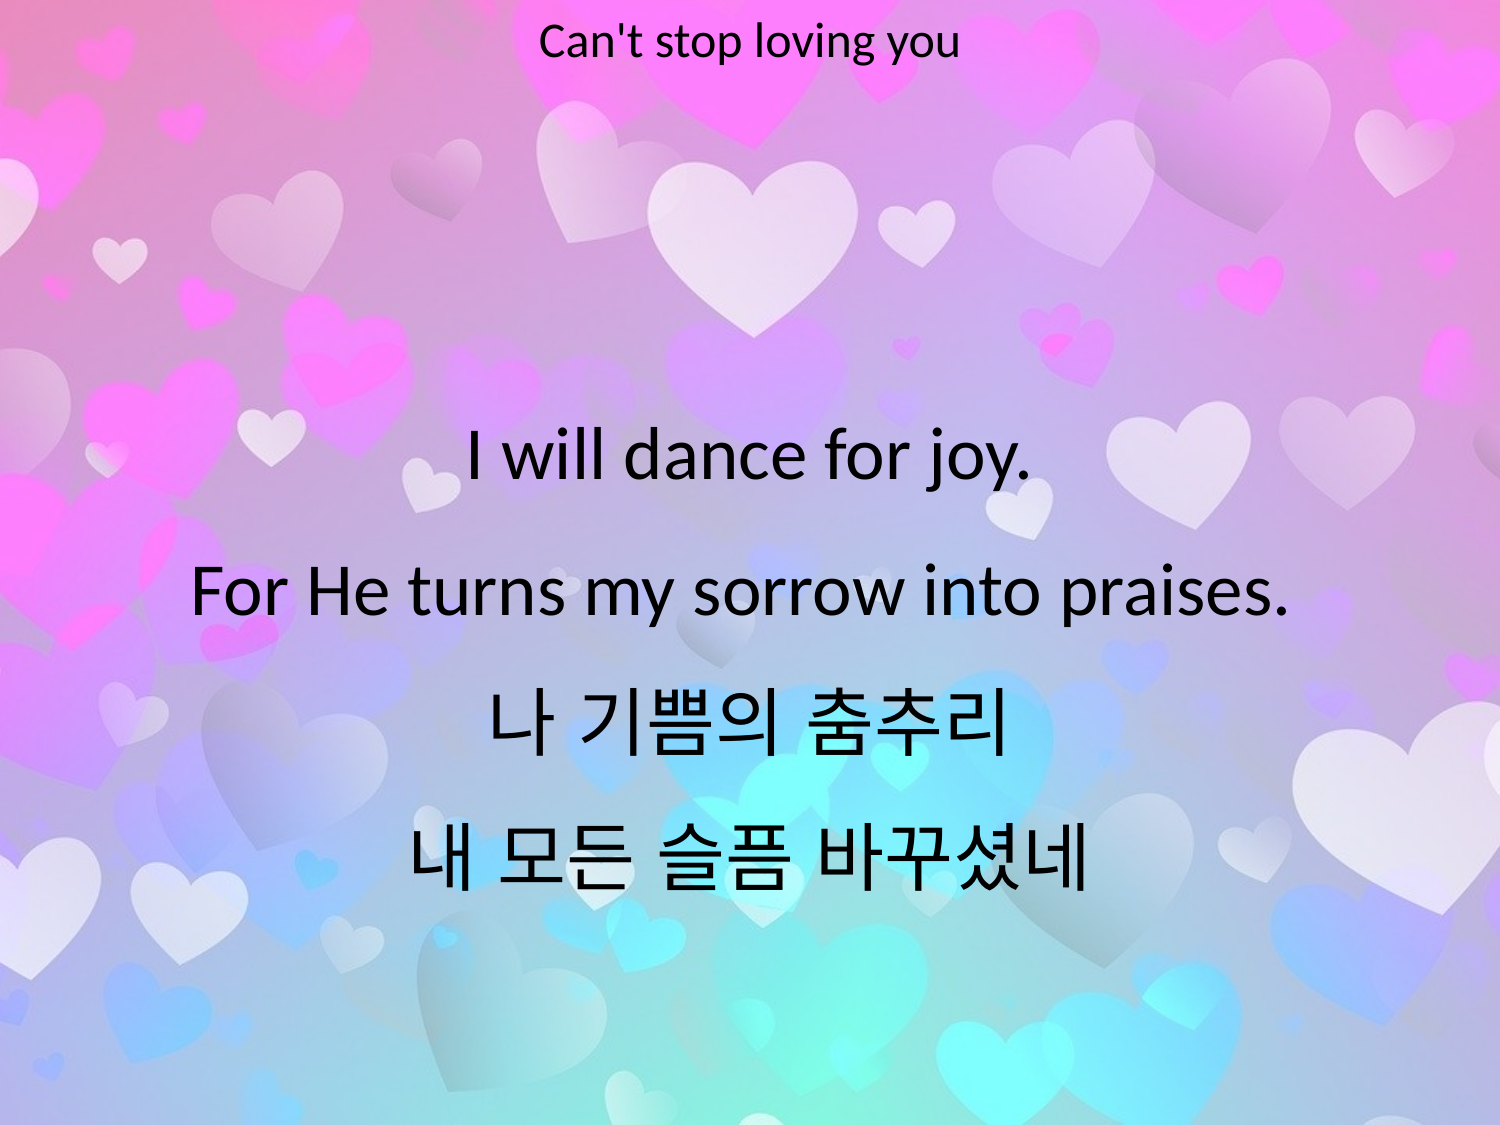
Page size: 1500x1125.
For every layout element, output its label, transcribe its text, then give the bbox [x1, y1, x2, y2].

list Can't stop loving you [0, 0, 1500, 75]
list I will dance for joy. For He turns my sorrow into praises. 나 기쁨의 춤추리 내 모든 슬픔 바꾸셨네 [0, 149, 1500, 1110]
